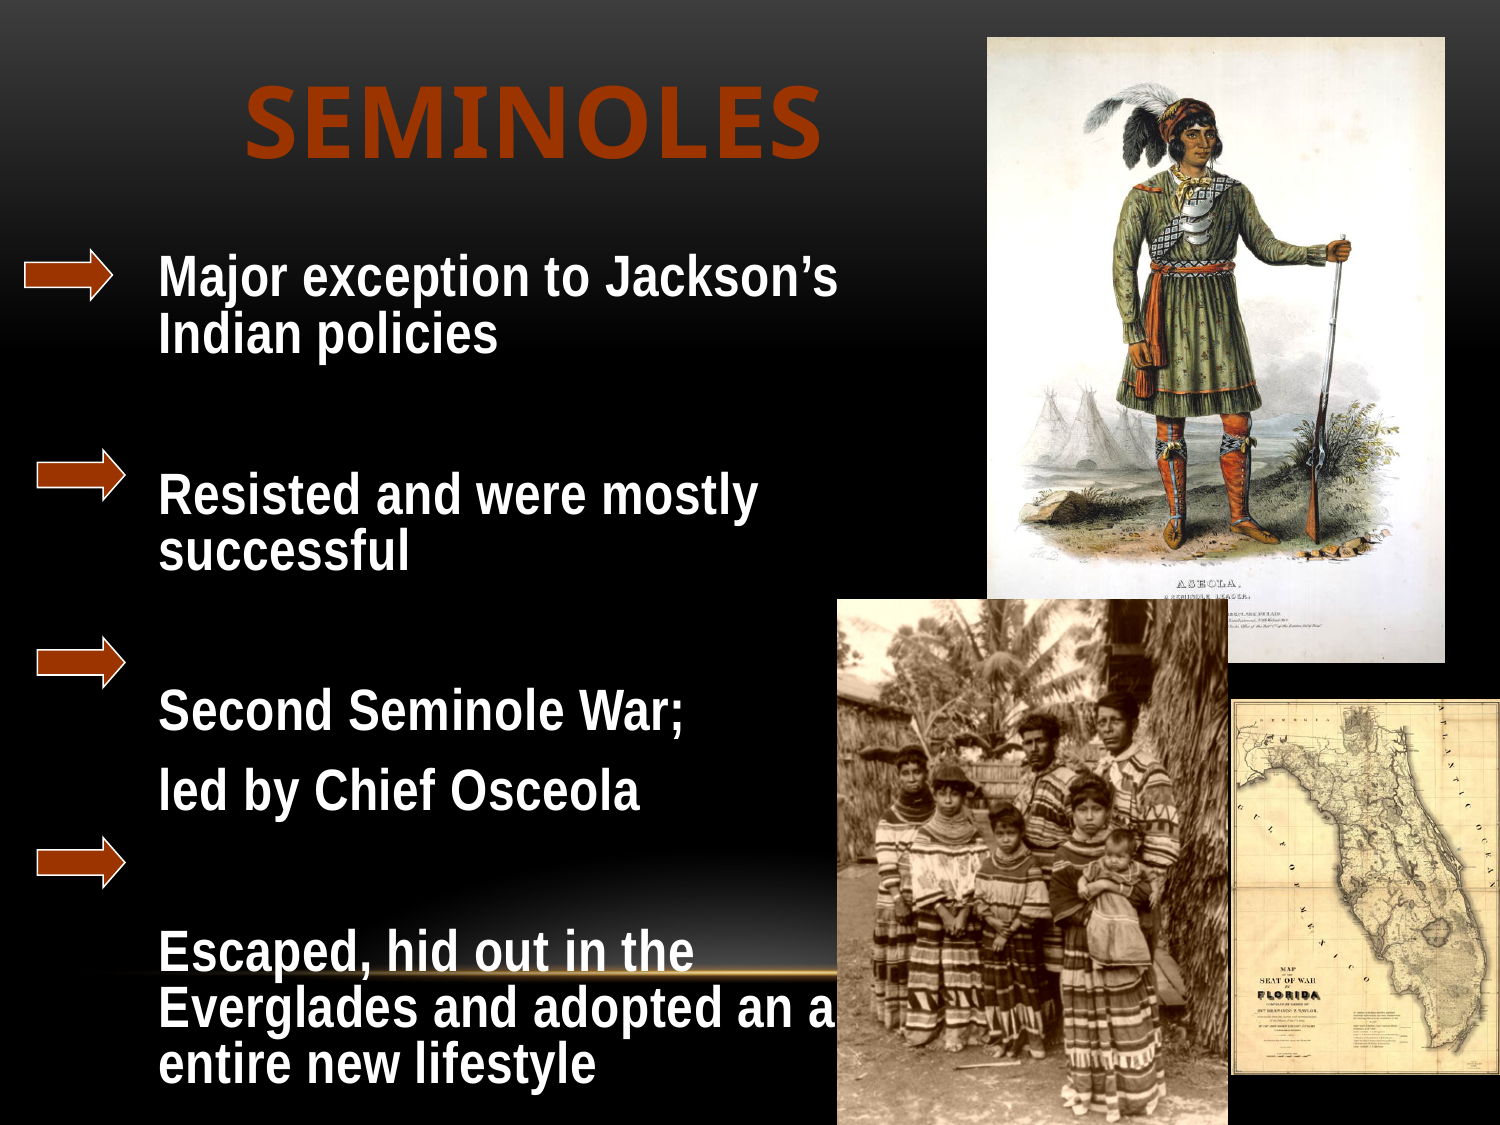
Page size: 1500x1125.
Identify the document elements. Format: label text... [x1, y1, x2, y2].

text_box [37, 450, 125, 501]
text_box [37, 637, 125, 688]
text_box [37, 837, 125, 888]
title SEMINOLES [228, 0, 1002, 187]
list Major exception to Jackson’s Indian policies Resisted and were mostly successful Second Seminole War; led by Chief Osceola Escaped, hid out in the Everglades and adopted an an entire new lifestyle [87, 237, 938, 1013]
picture [0, 0, 1500, 1125]
text_box [24, 249, 113, 300]
